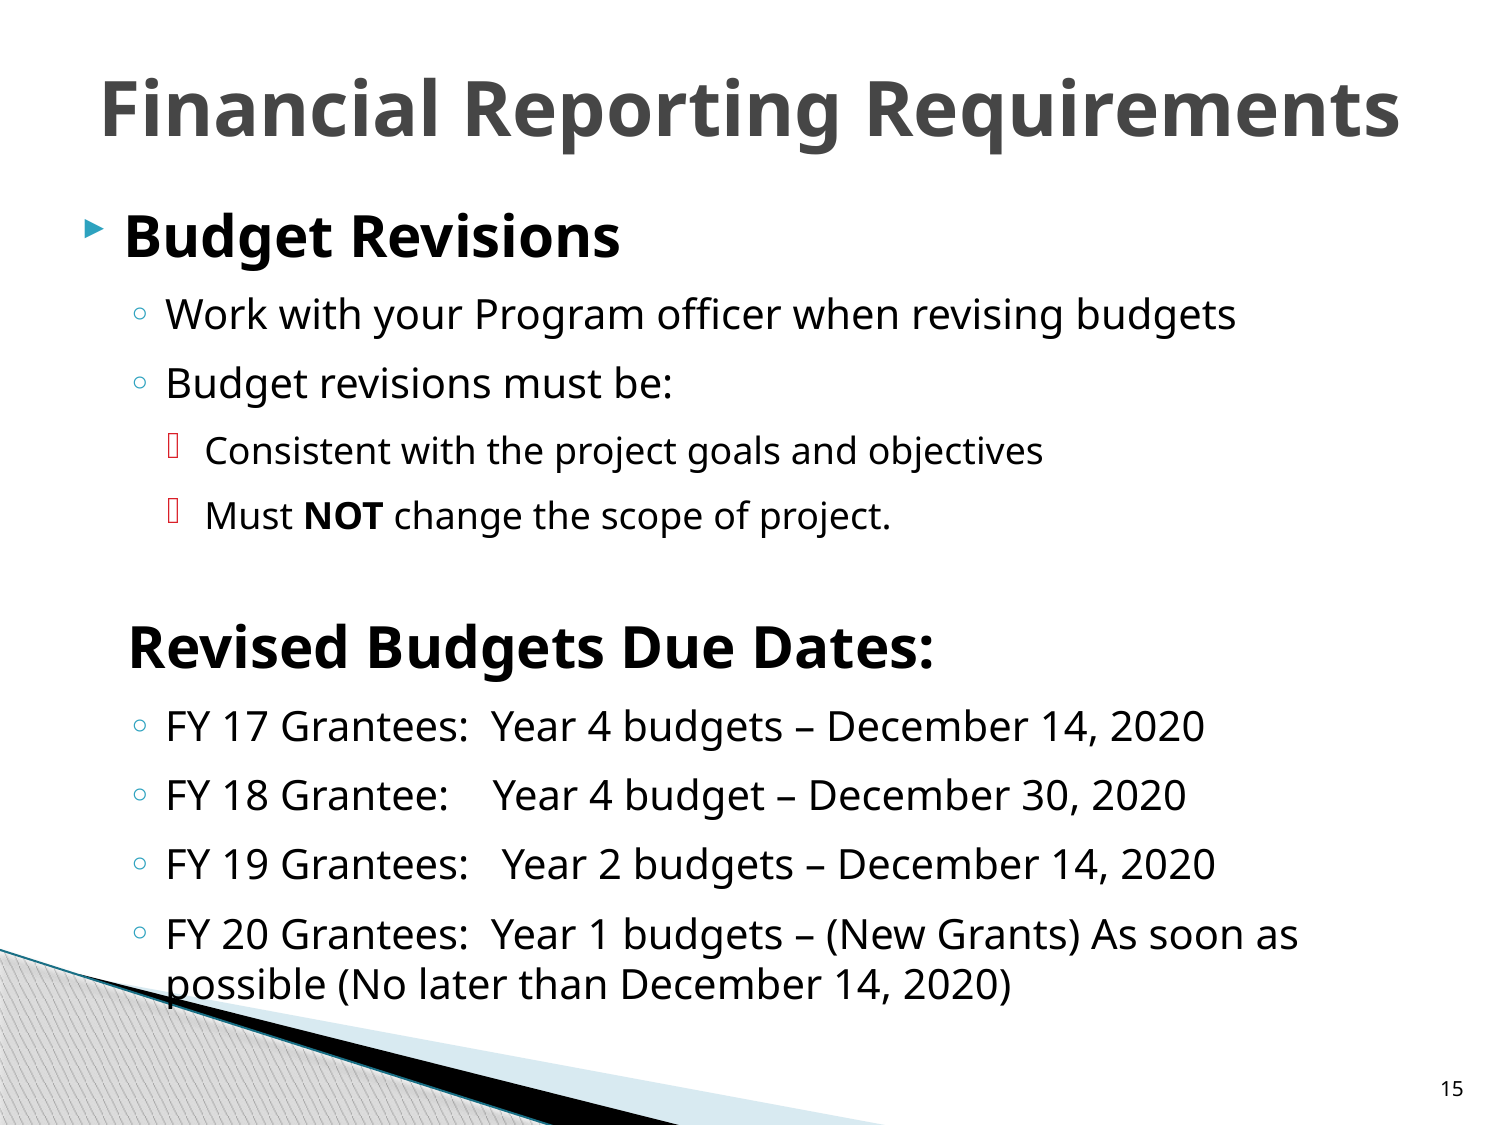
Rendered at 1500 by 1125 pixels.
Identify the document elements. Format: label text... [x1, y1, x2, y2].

list Budget Revisions Work with your Program officer when revising budgets Budget revisions must be: Consistent with the project goals and objectives Must NOT change the scope of project. Revised Budgets Due Dates: FY 17 Grantees: Year 4 budgets – December 14, 2020 FY 18 Grantee: Year 4 budget – December 30, 2020 FY 19 Grantees: Year 2 budgets – December 14, 2020 FY 20 Grantees: Year 1 budgets – (New Grants) As soon as possible (No later than December 14, 2020) [48, 191, 1449, 1000]
title Financial Reporting Requirements [75, 12, 1425, 200]
slide_number 15 [1418, 1051, 1479, 1112]
